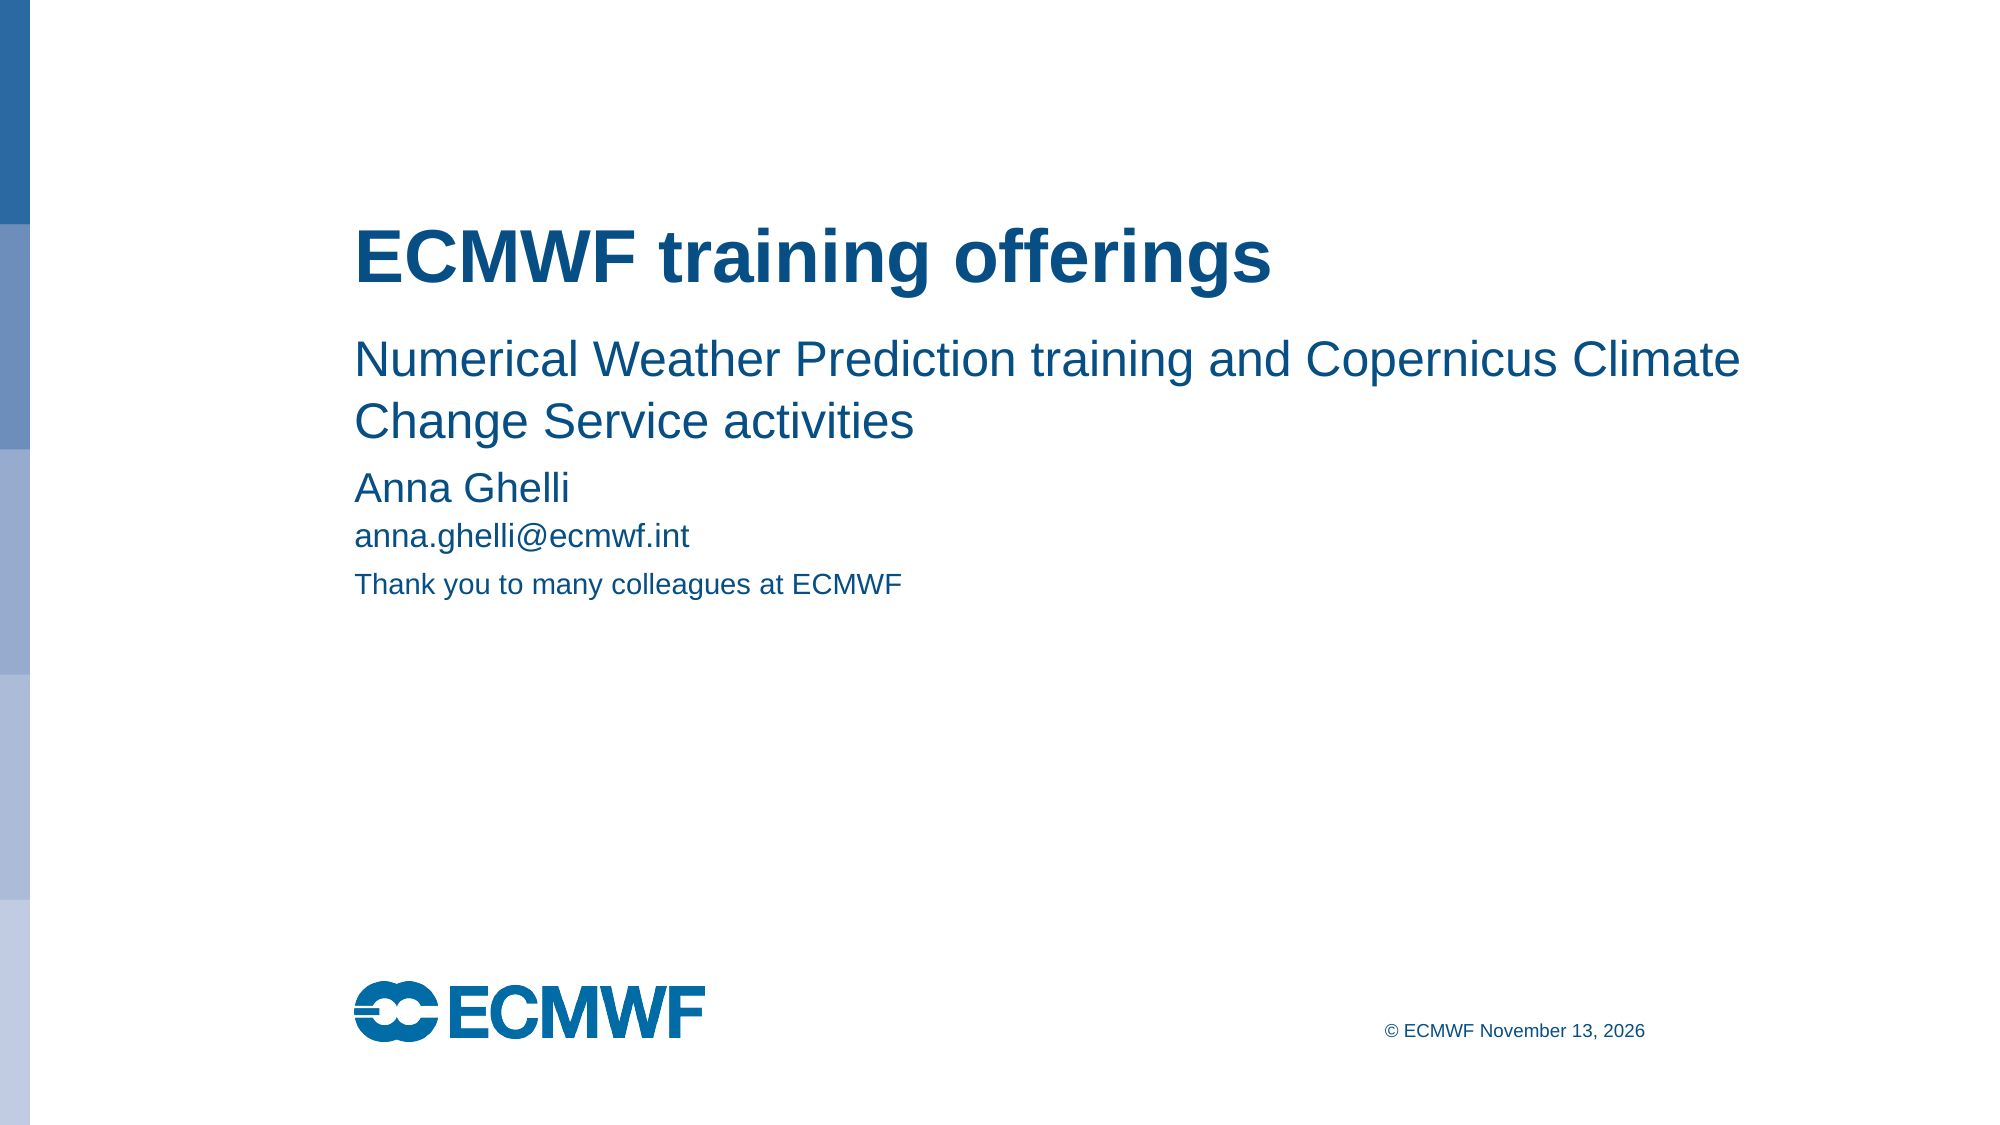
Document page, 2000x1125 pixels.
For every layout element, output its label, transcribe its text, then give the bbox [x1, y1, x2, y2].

list Numerical Weather Prediction training and Copernicus Climate Change Service activities [354, 323, 1788, 446]
list Anna Ghelli [354, 460, 1646, 511]
picture [0, 0, 30, 1125]
picture [354, 981, 705, 1042]
list Thank you to many colleagues at ECMWF [354, 562, 1646, 598]
list anna.ghelli@ecmwf.int [354, 512, 1646, 552]
list ECMWF training offerings [354, 213, 1824, 298]
